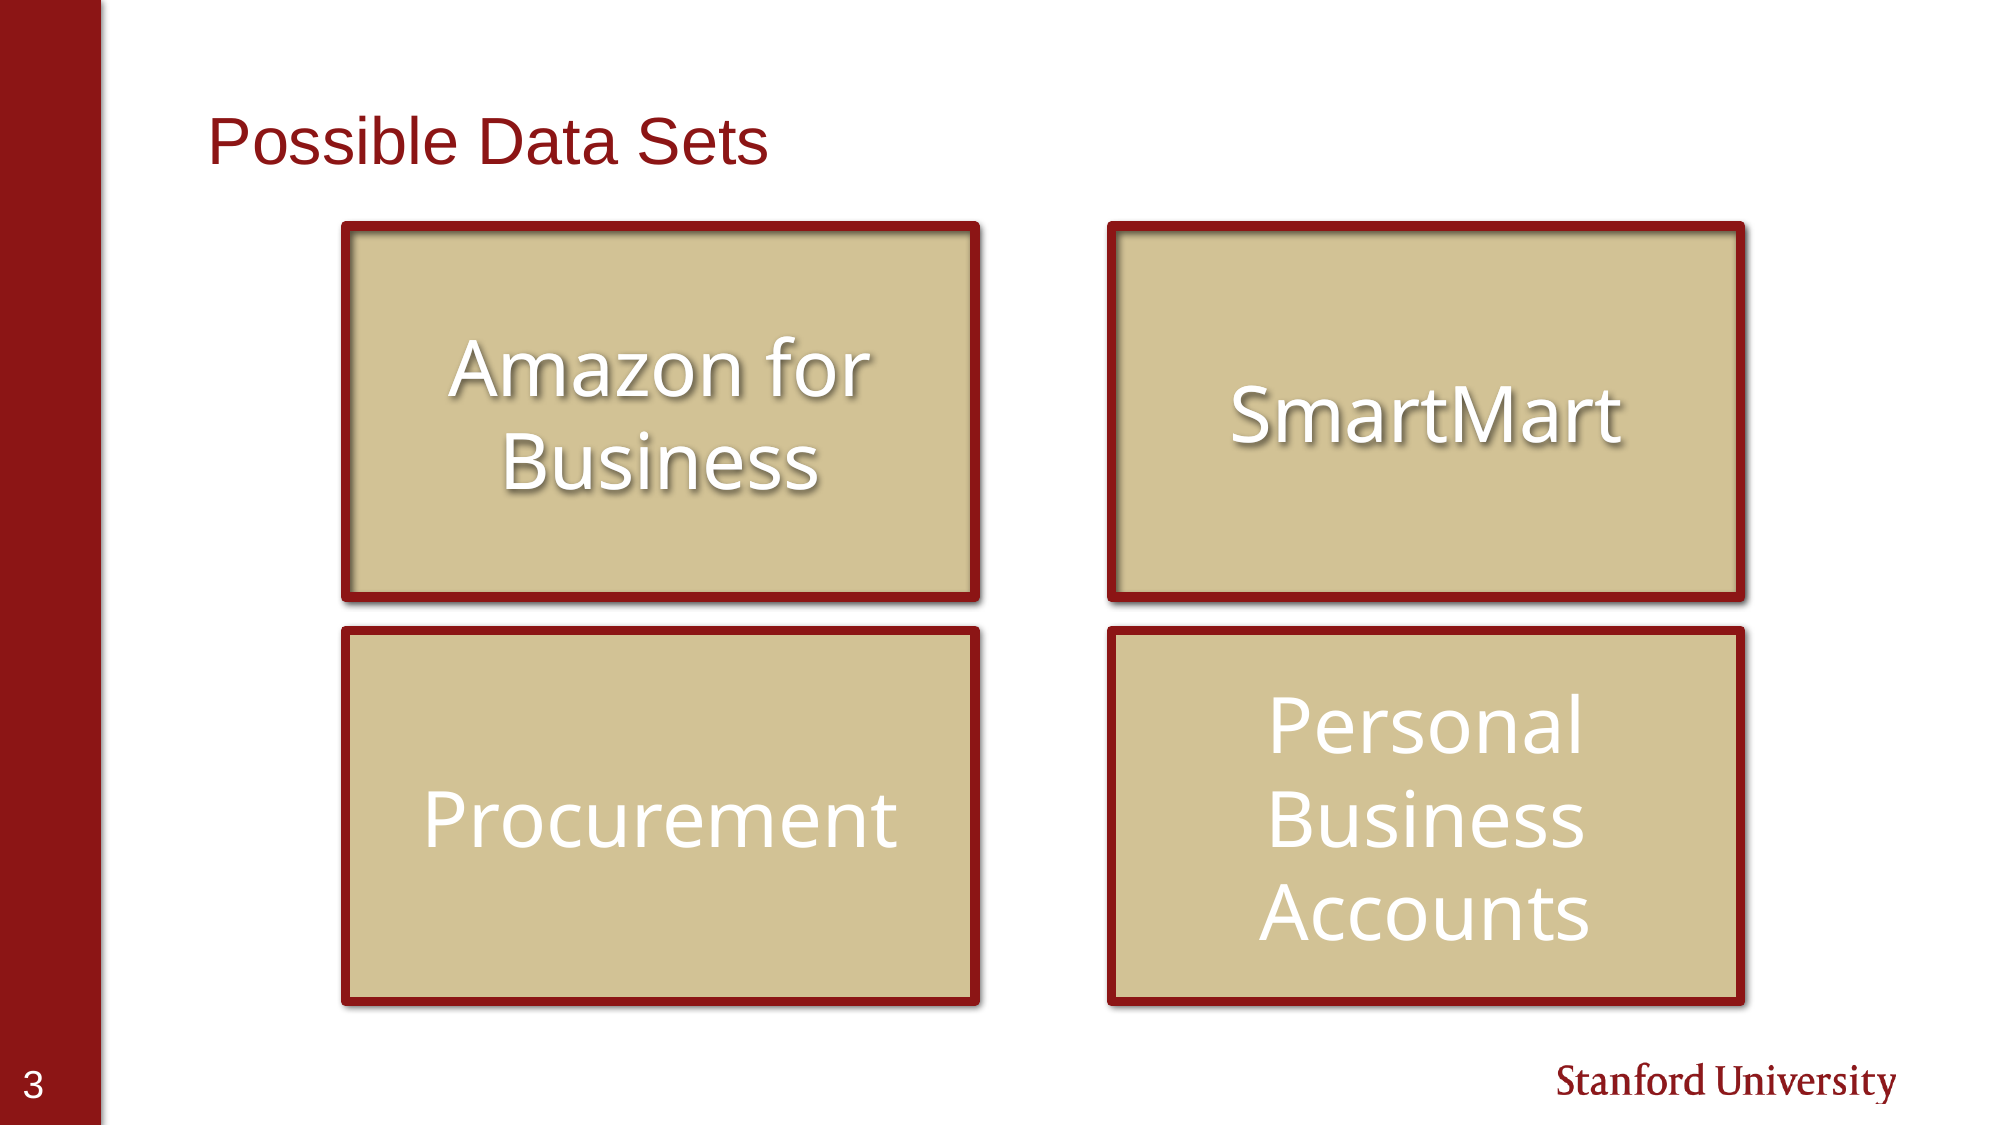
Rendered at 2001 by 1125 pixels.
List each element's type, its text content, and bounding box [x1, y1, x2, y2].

text_box Procurement [345, 630, 976, 1002]
text_box [1111, 630, 1741, 1002]
slide_number 3 [7, 1053, 193, 1113]
title Possible Data Sets [207, 78, 1894, 186]
text_box Amazon for Business [345, 225, 976, 598]
text_box SmartMart [1111, 225, 1741, 598]
